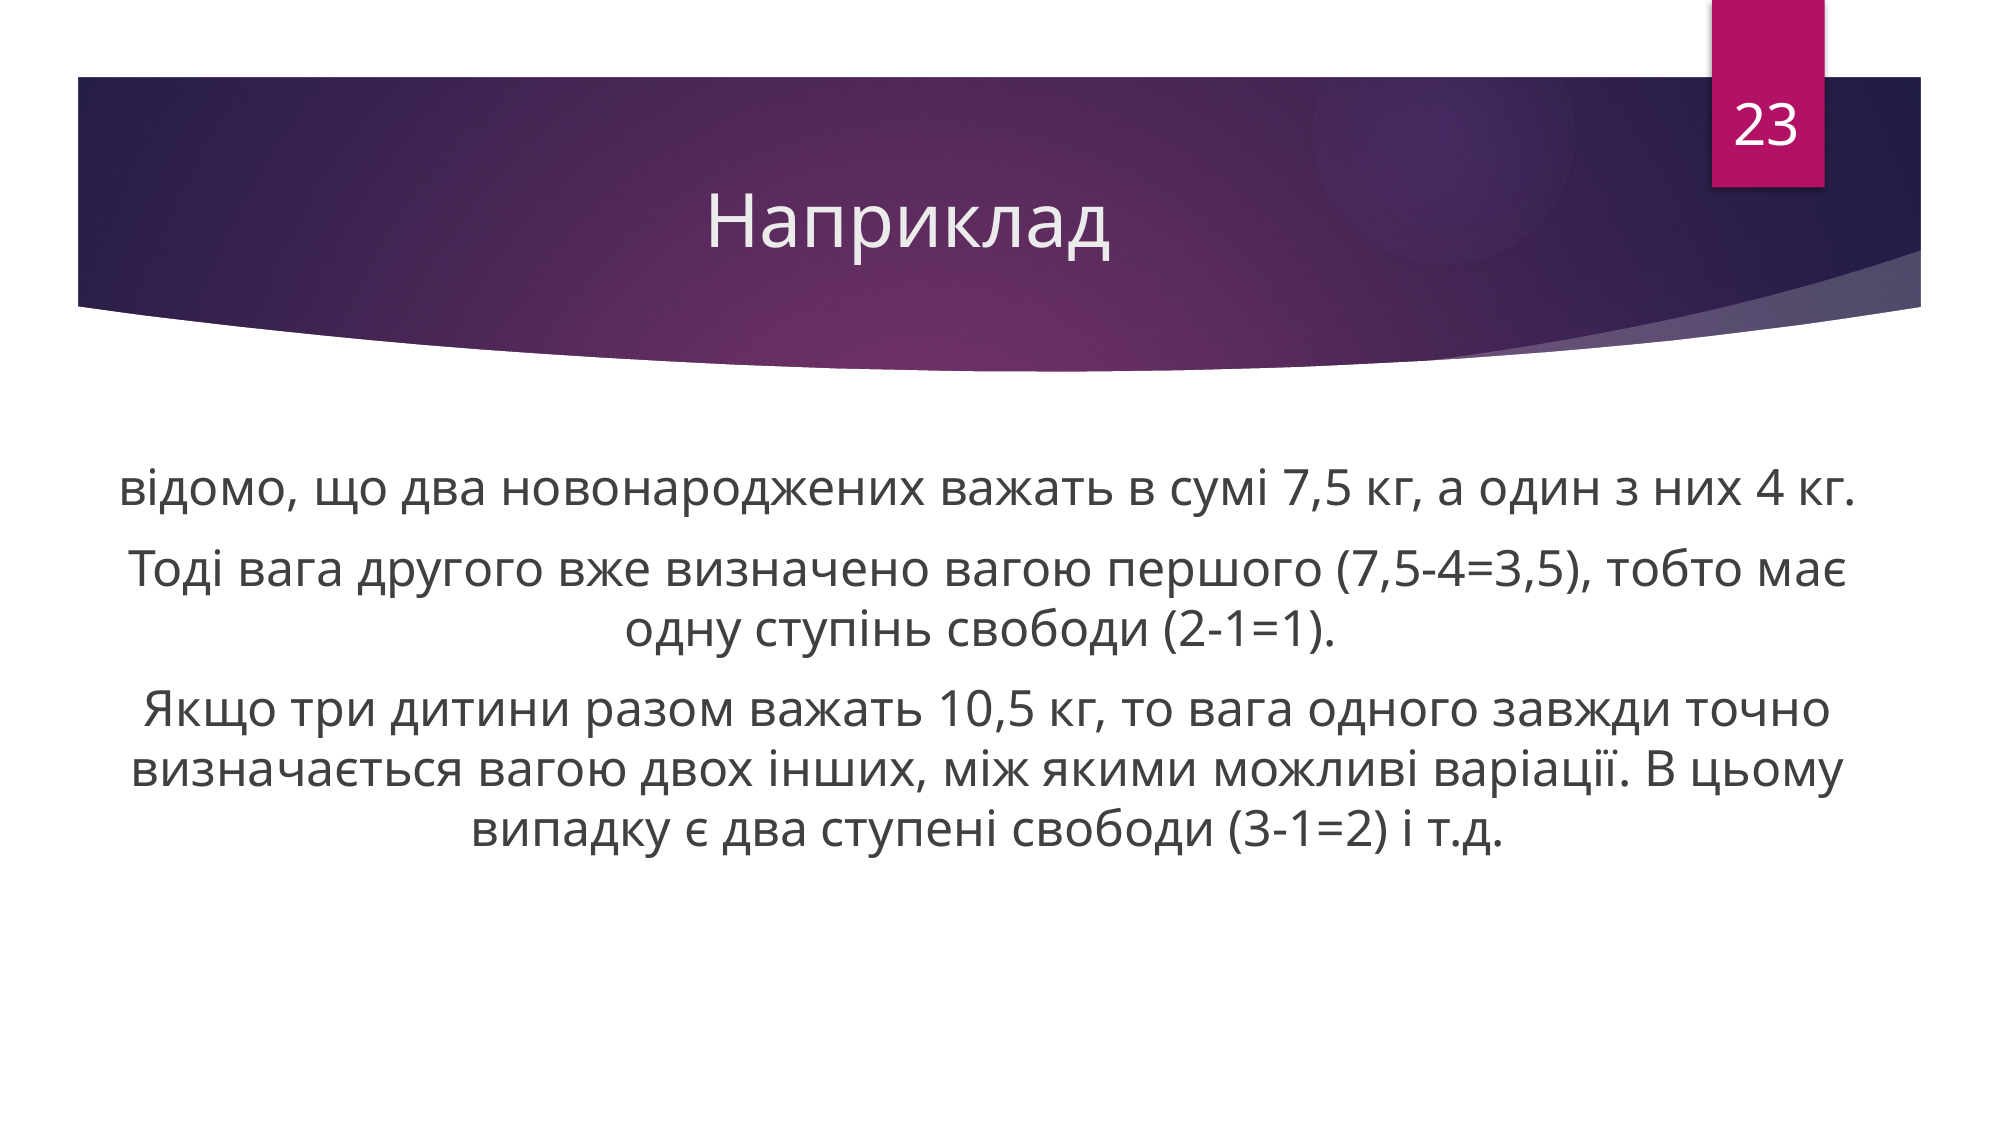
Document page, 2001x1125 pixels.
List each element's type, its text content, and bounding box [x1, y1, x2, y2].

slide_number 23 [1698, 48, 1836, 175]
title Наприклад [189, 159, 1627, 276]
list відомо, що два новонароджених важать в сумі 7,5 кг, а один з них 4 кг. Тоді вага другого вже визначено вагою першого (7,5-4=3,5), тобто має одну ступінь свободи (2-1=1). Якщо три дитини разом важать 10,5 кг, то вага одного завжди точно визначається вагою двох інших, між якими можливі варіації. В цьому випадку є два ступені свободи (3-1=2) і т.д. [73, 447, 1902, 1009]
